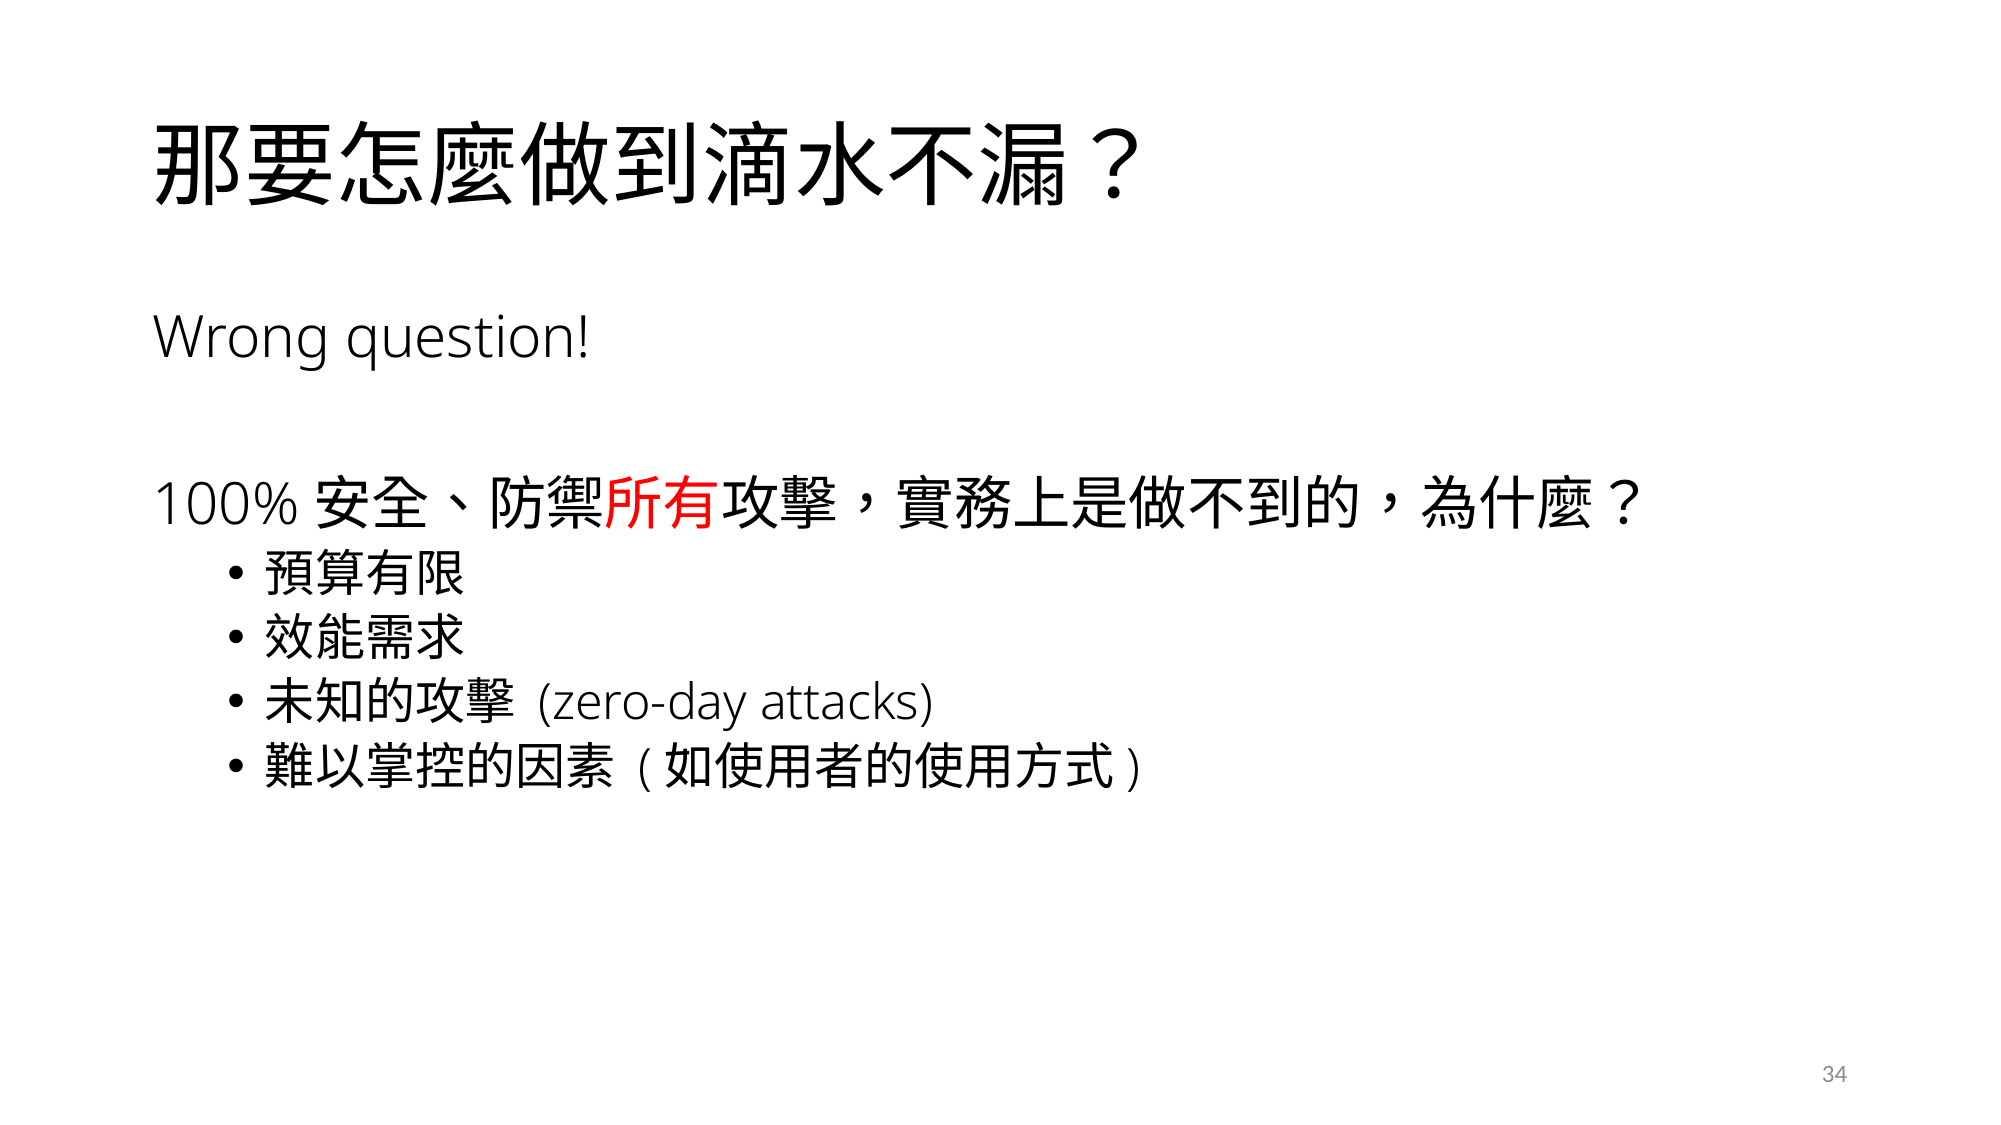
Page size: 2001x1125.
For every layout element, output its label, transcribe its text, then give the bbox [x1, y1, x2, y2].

slide_number 34 [1412, 1042, 1863, 1103]
list Wrong question! 100%安全、防禦所有攻擊，實務上是做不到的，為什麼？ 預算有限 效能需求 未知的攻擊 (zero-day attacks) 難以掌控的因素 (如使用者的使用方式) [137, 299, 1863, 1014]
title 那要怎麼做到滴水不漏？ [137, 59, 1863, 278]
